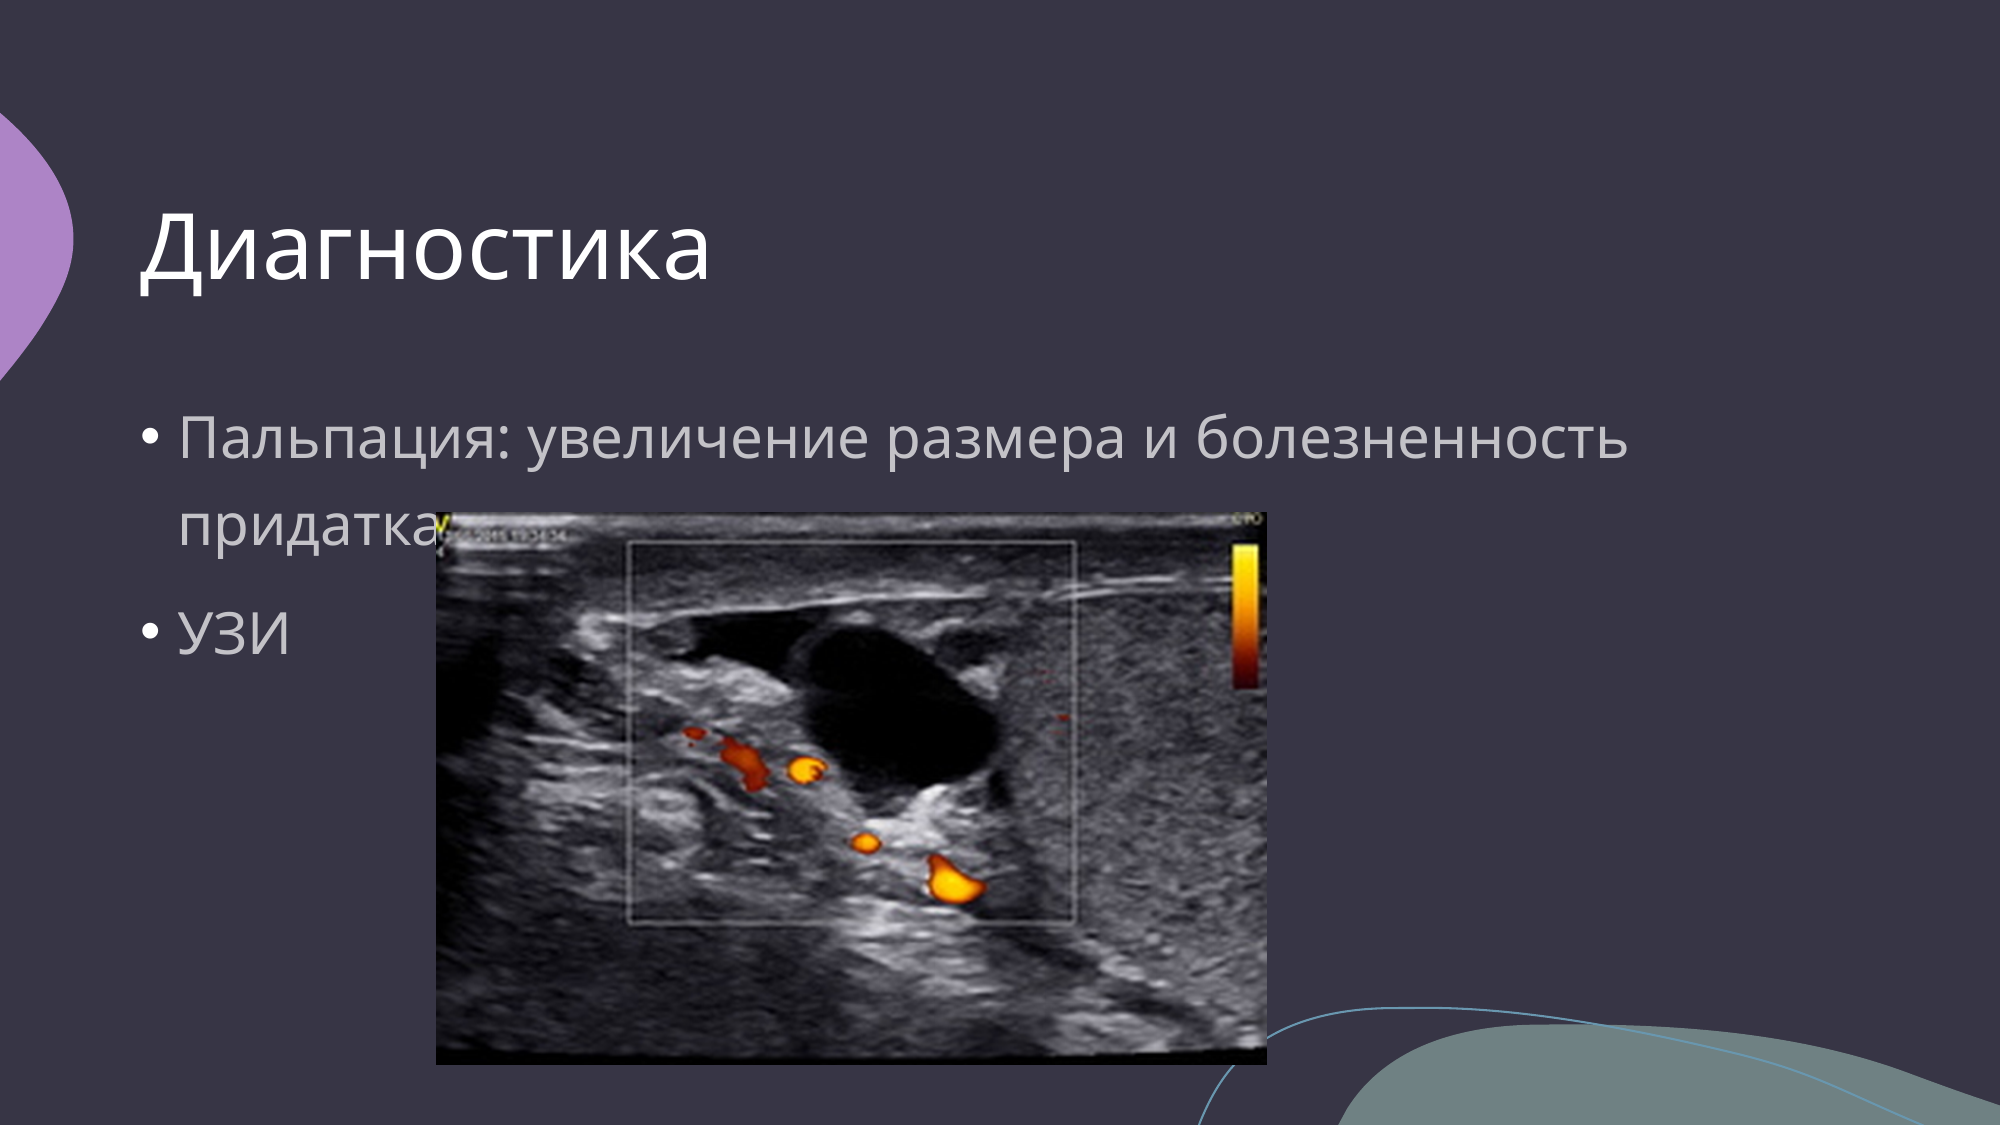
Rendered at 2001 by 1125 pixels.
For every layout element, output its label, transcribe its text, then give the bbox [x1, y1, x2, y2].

title Диагностика [125, 125, 1875, 375]
list Пальпация: увеличение размера и болезненность придатка УЗИ [125, 375, 1875, 1002]
picture [436, 512, 1267, 1065]
